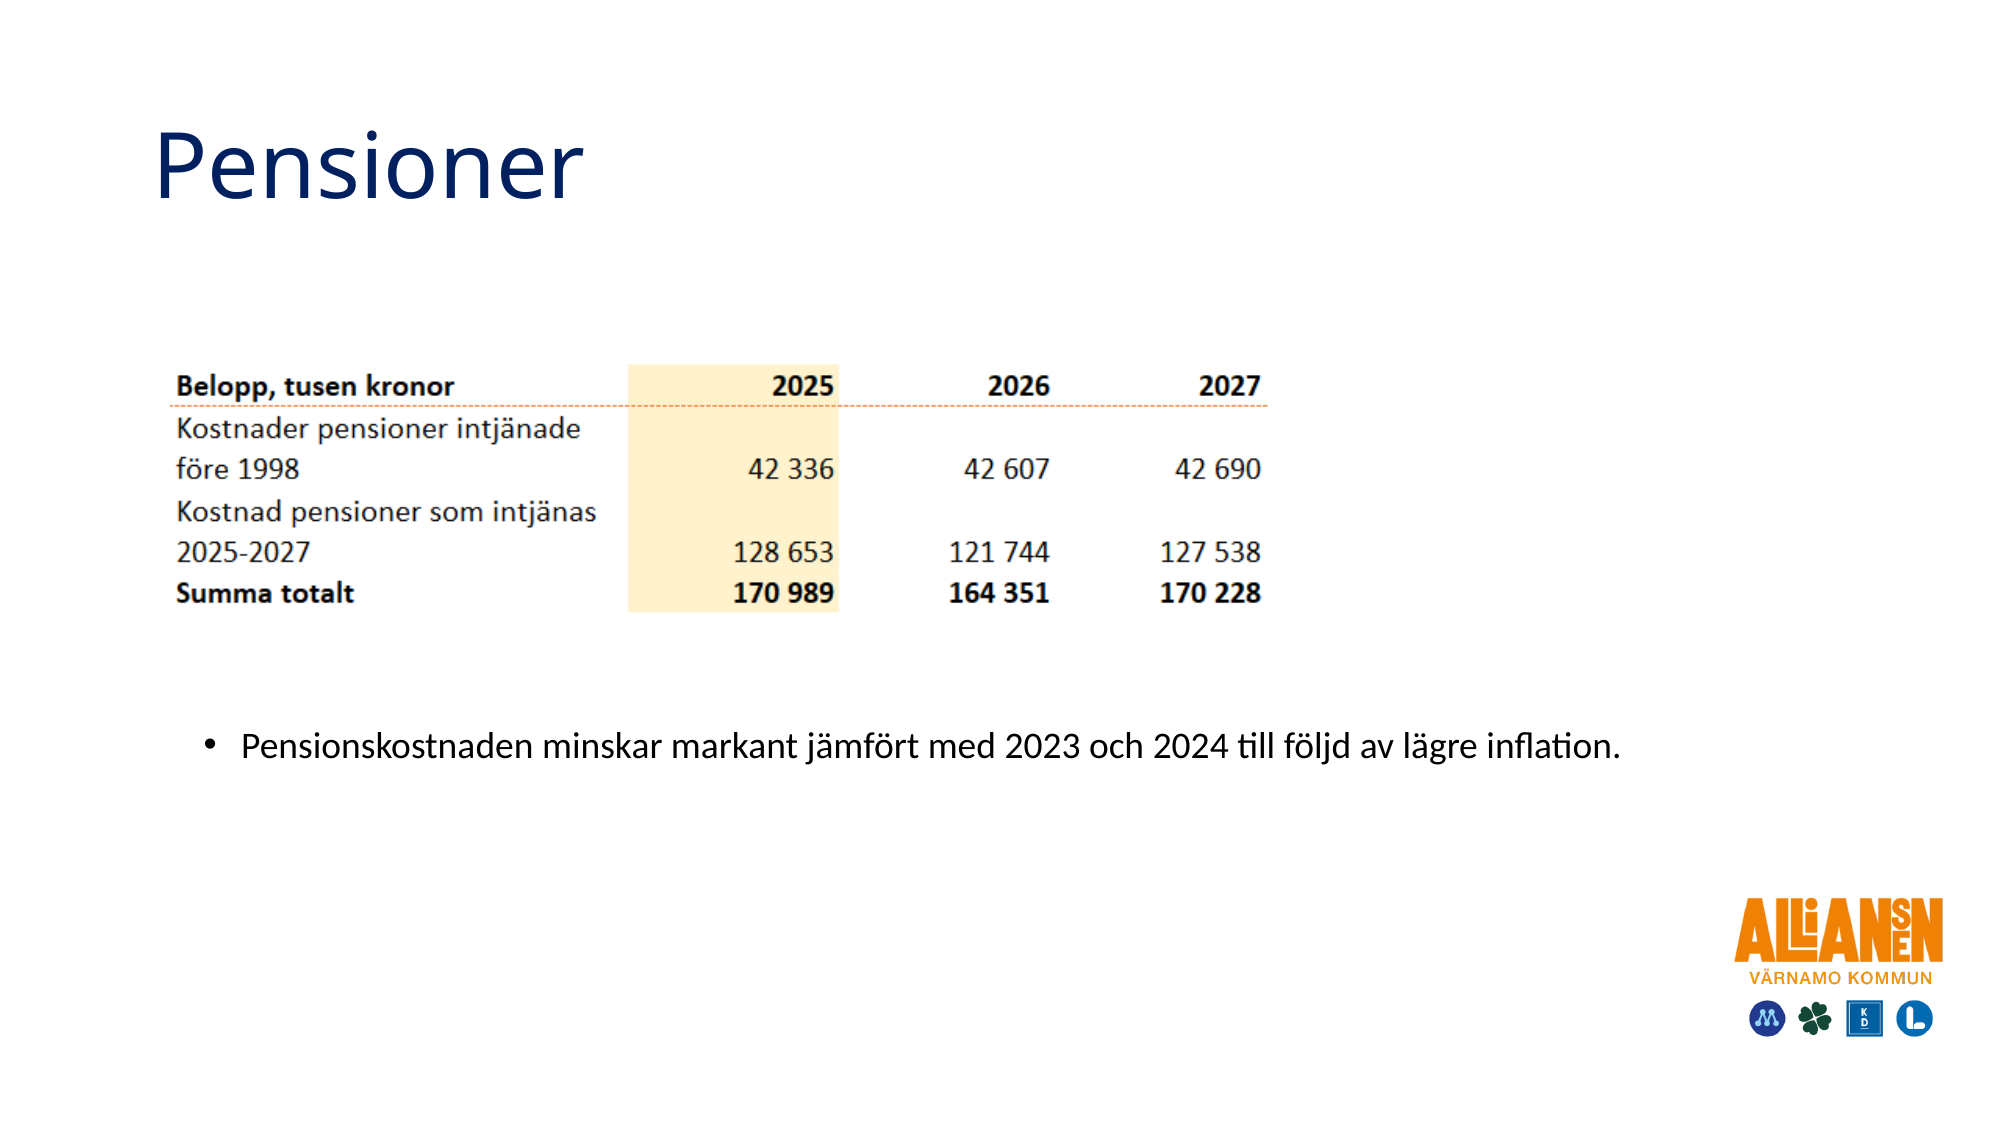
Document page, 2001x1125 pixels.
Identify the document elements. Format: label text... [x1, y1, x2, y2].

picture [167, 305, 1324, 647]
list Pensionskostnaden minskar markant jämfört med 2023 och 2024 till följd av lägre inflation. [188, 718, 1914, 884]
picture [1706, 837, 1966, 1097]
title Pensioner [137, 59, 1863, 278]
